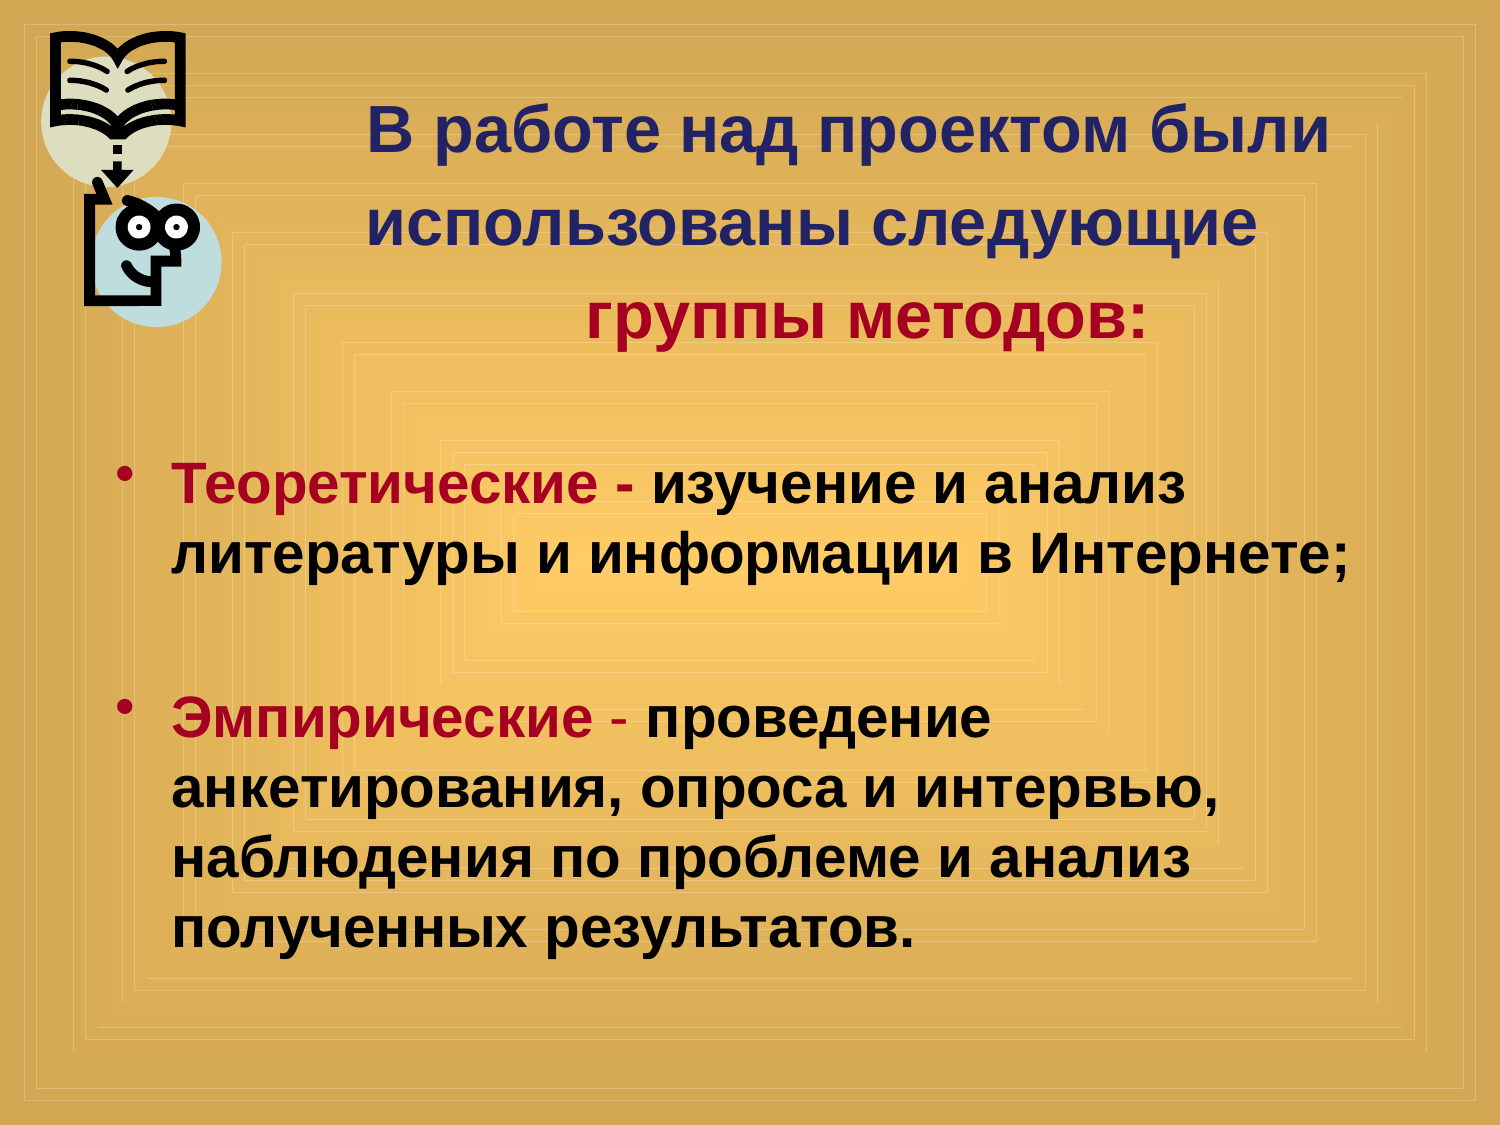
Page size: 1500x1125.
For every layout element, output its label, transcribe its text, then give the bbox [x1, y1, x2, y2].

picture [40, 30, 222, 328]
list В работе над проектом были использованы следующие группы методов: Теоретические - изучение и анализ литературы и информации в Интернете; Эмпирические - проведение анкетирования, опроса и интервью, наблюдения по проблеме и анализ полученных результатов. [100, 78, 1451, 1047]
